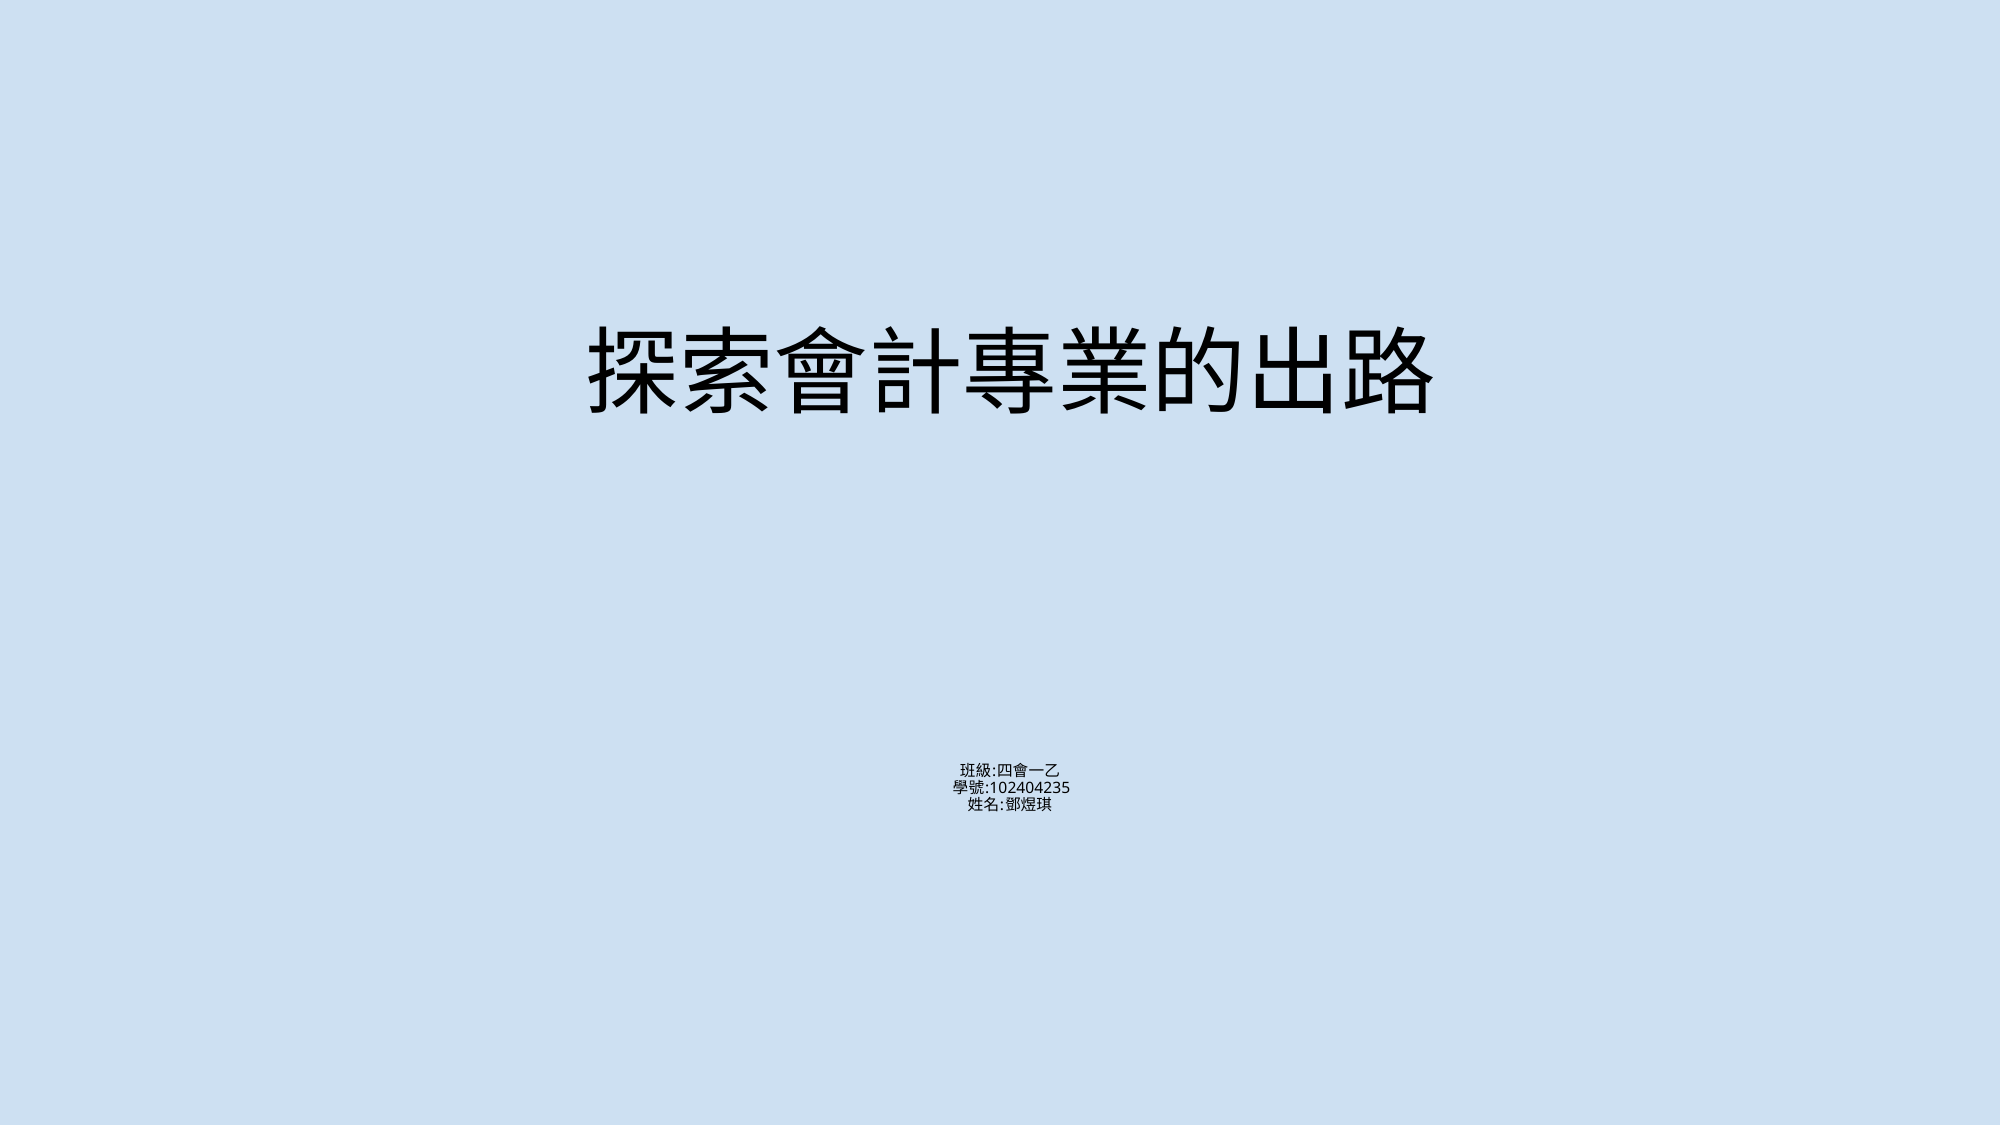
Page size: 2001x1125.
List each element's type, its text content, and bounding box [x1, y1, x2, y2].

title 班級:四會一乙 學號:102404235 姓名:鄧煜琪 [621, 547, 1399, 822]
subtitle 探索會計專業的出路 [308, 317, 1712, 499]
